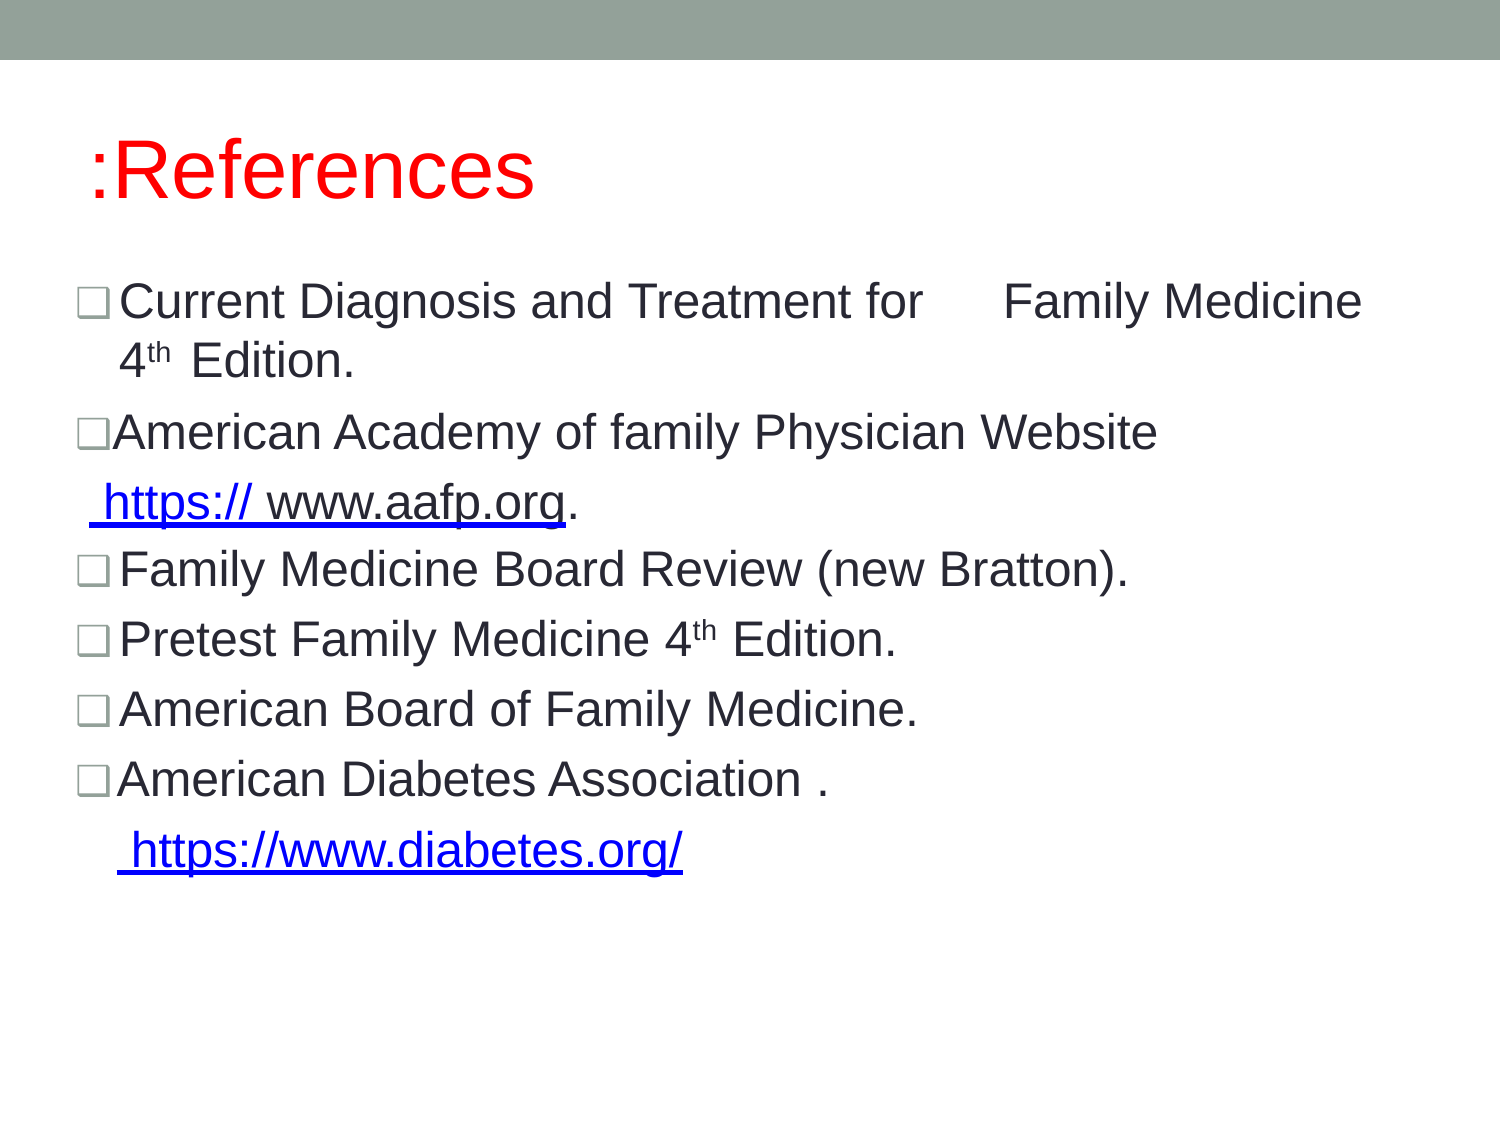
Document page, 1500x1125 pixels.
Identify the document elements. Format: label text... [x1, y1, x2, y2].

title :References [86, 113, 541, 264]
text_box Current Diagnosis and Treatment for Family Medicine 4th Edition. American Academy of family Physician Website https:// www.aafp.org. Family Medicine Board Review (new Bratton). Pretest Family Medicine 4th Edition. American Board of Family Medicine. American Diabetes Association . https://www.diabetes.org/ [70, 264, 1391, 877]
